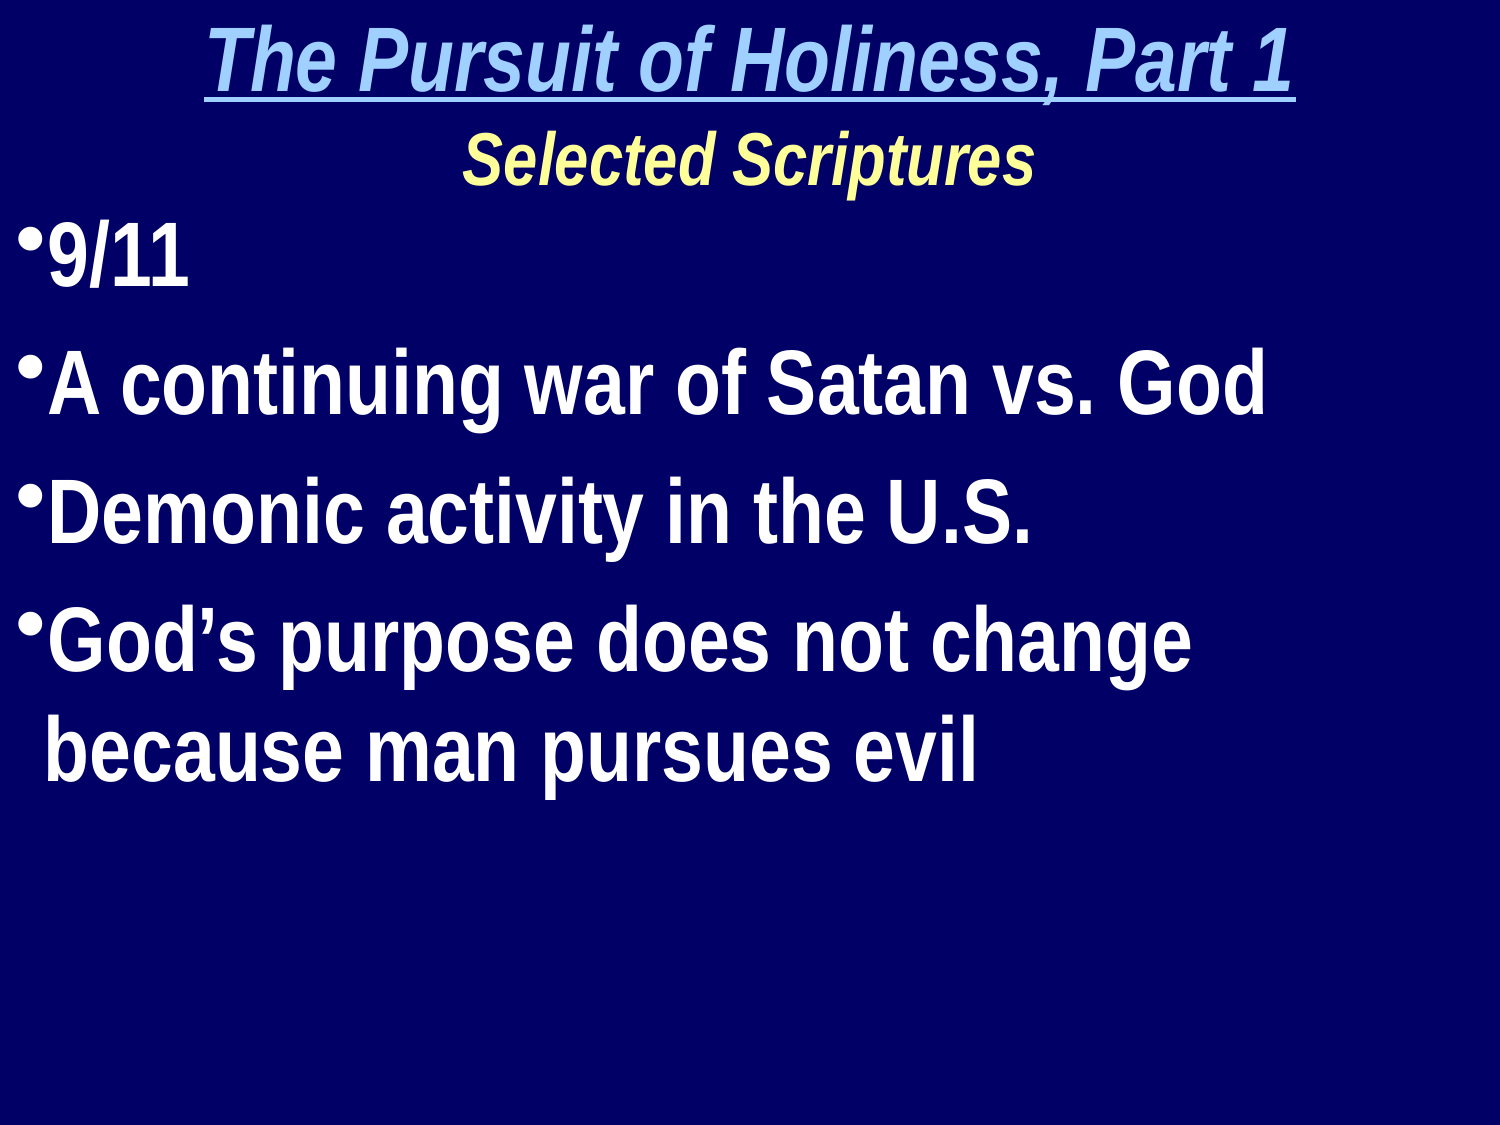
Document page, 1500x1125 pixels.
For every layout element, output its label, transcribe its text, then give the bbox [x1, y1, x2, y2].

title The Pursuit of Holiness, Part 1 Selected Scriptures [0, 0, 1500, 187]
list 9/11 A continuing war of Satan vs. God Demonic activity in the U.S. God’s purpose does not change because man pursues evil [0, 187, 1500, 1100]
